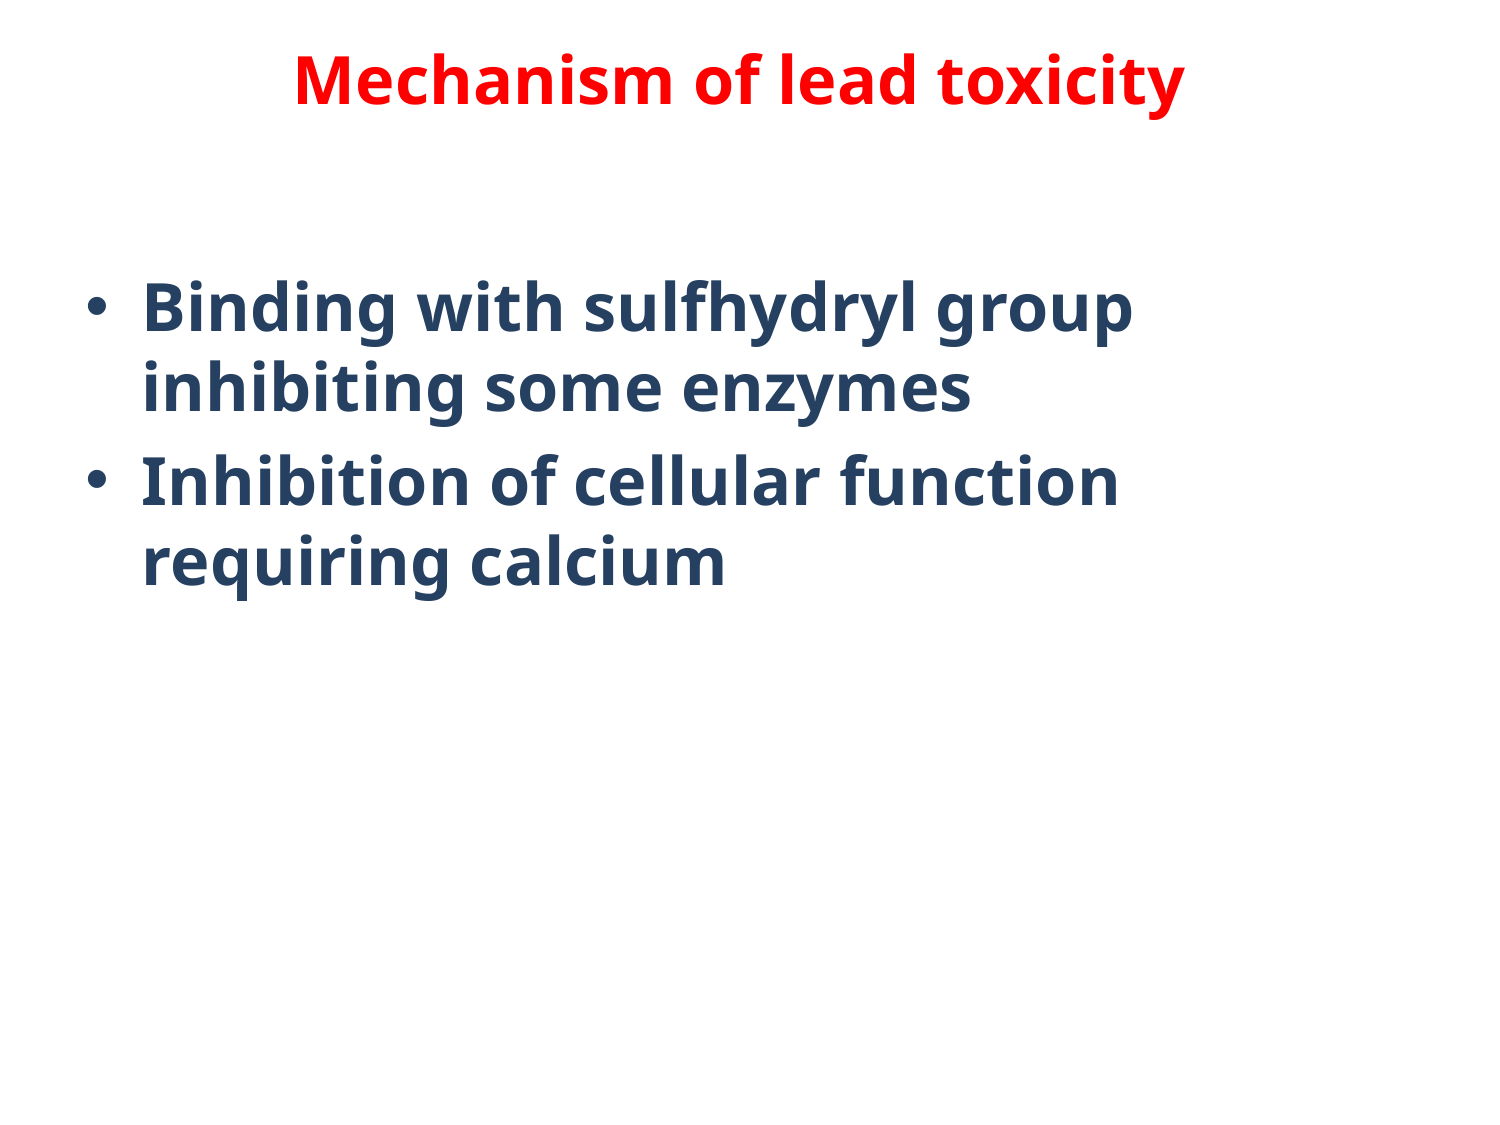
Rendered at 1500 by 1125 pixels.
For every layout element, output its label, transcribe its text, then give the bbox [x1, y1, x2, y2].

title Mechanism of lead toxicity [82, 70, 1432, 166]
list Binding with sulfhydryl group inhibiting some enzymes Inhibition of cellular function requiring calcium [70, 164, 1421, 907]
